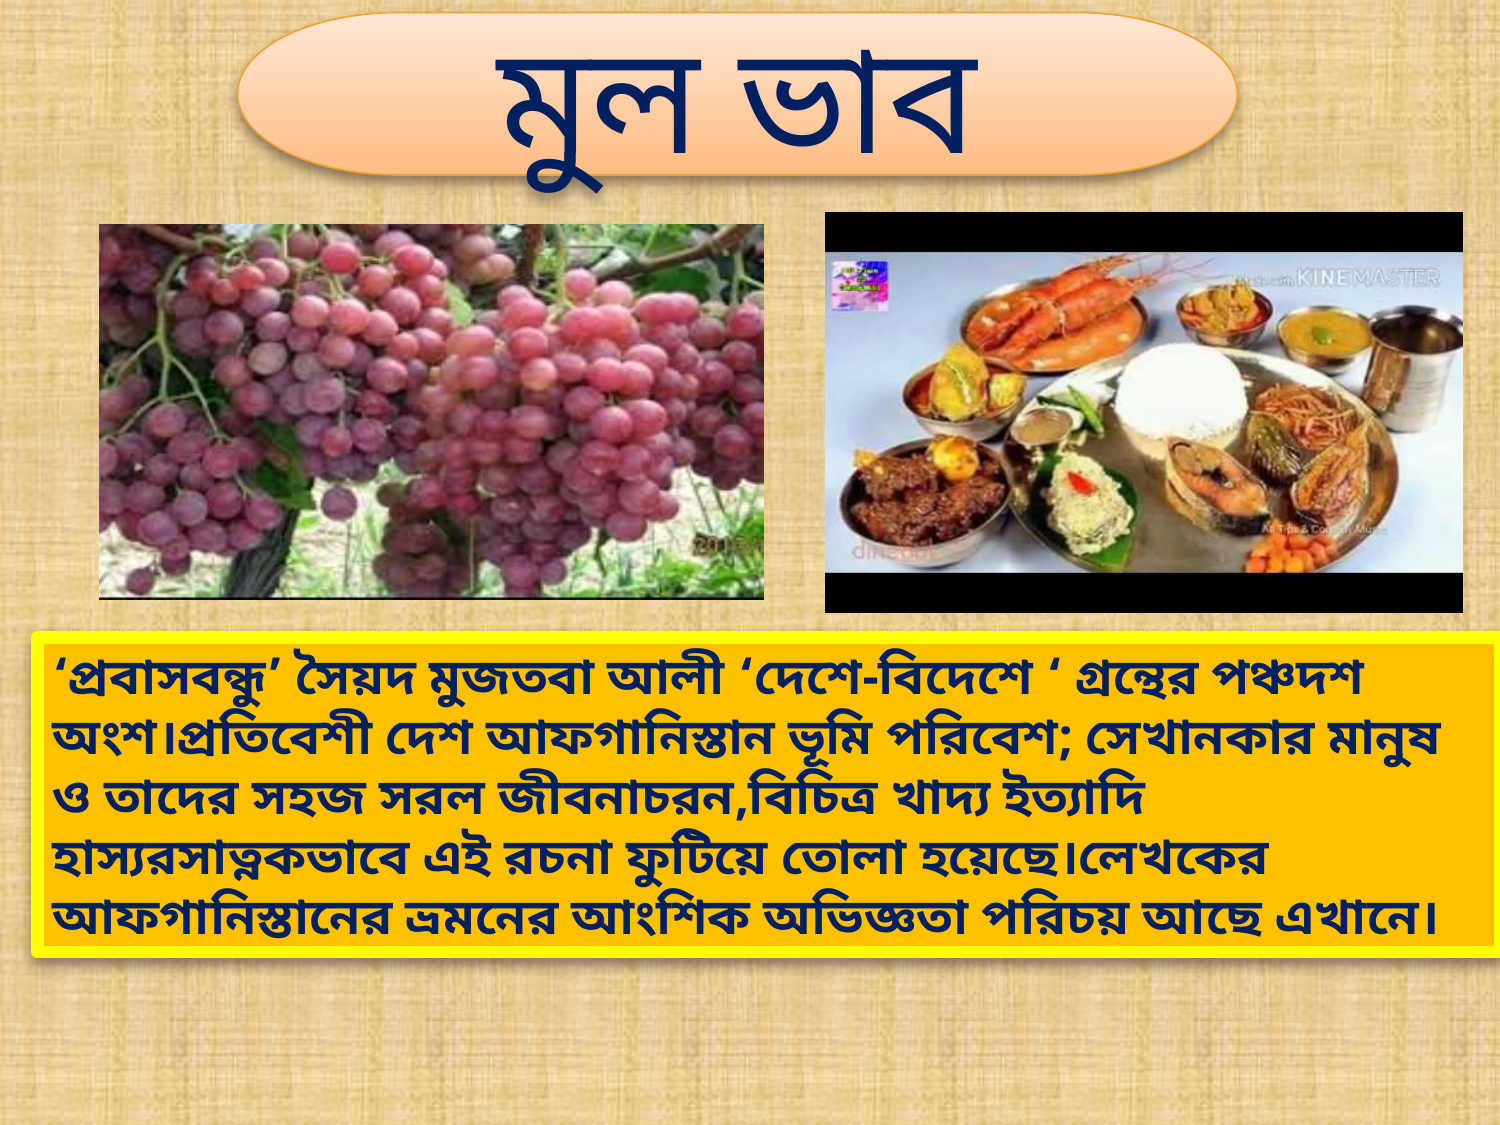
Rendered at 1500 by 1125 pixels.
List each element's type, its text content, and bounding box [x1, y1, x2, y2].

picture [0, 0, 1500, 1125]
text_box ‘প্রবাসবন্ধু’ সৈয়দ মুজতবা আলী ‘দেশে-বিদেশে ‘ গ্রন্থের পঞ্চদশ অংশ।প্রতিবেশী দেশ আফগানিস্তান ভূমি পরিবেশ; সেখানকার মানুষ ও তাদের সহজ সরল জীবনাচরন,বিচিত্র খাদ্য ইত্যাদি হাস্যরসাত্নকভাবে এই রচনা ফুটিয়ে তোলা হয়েছে।লেখকের আফগানিস্তানের ভ্রমনের আংশিক অভিজ্ঞতা পরিচয় আছে এখানে। [37, 637, 1500, 953]
text_box মুল ভাব [236, 11, 1239, 176]
